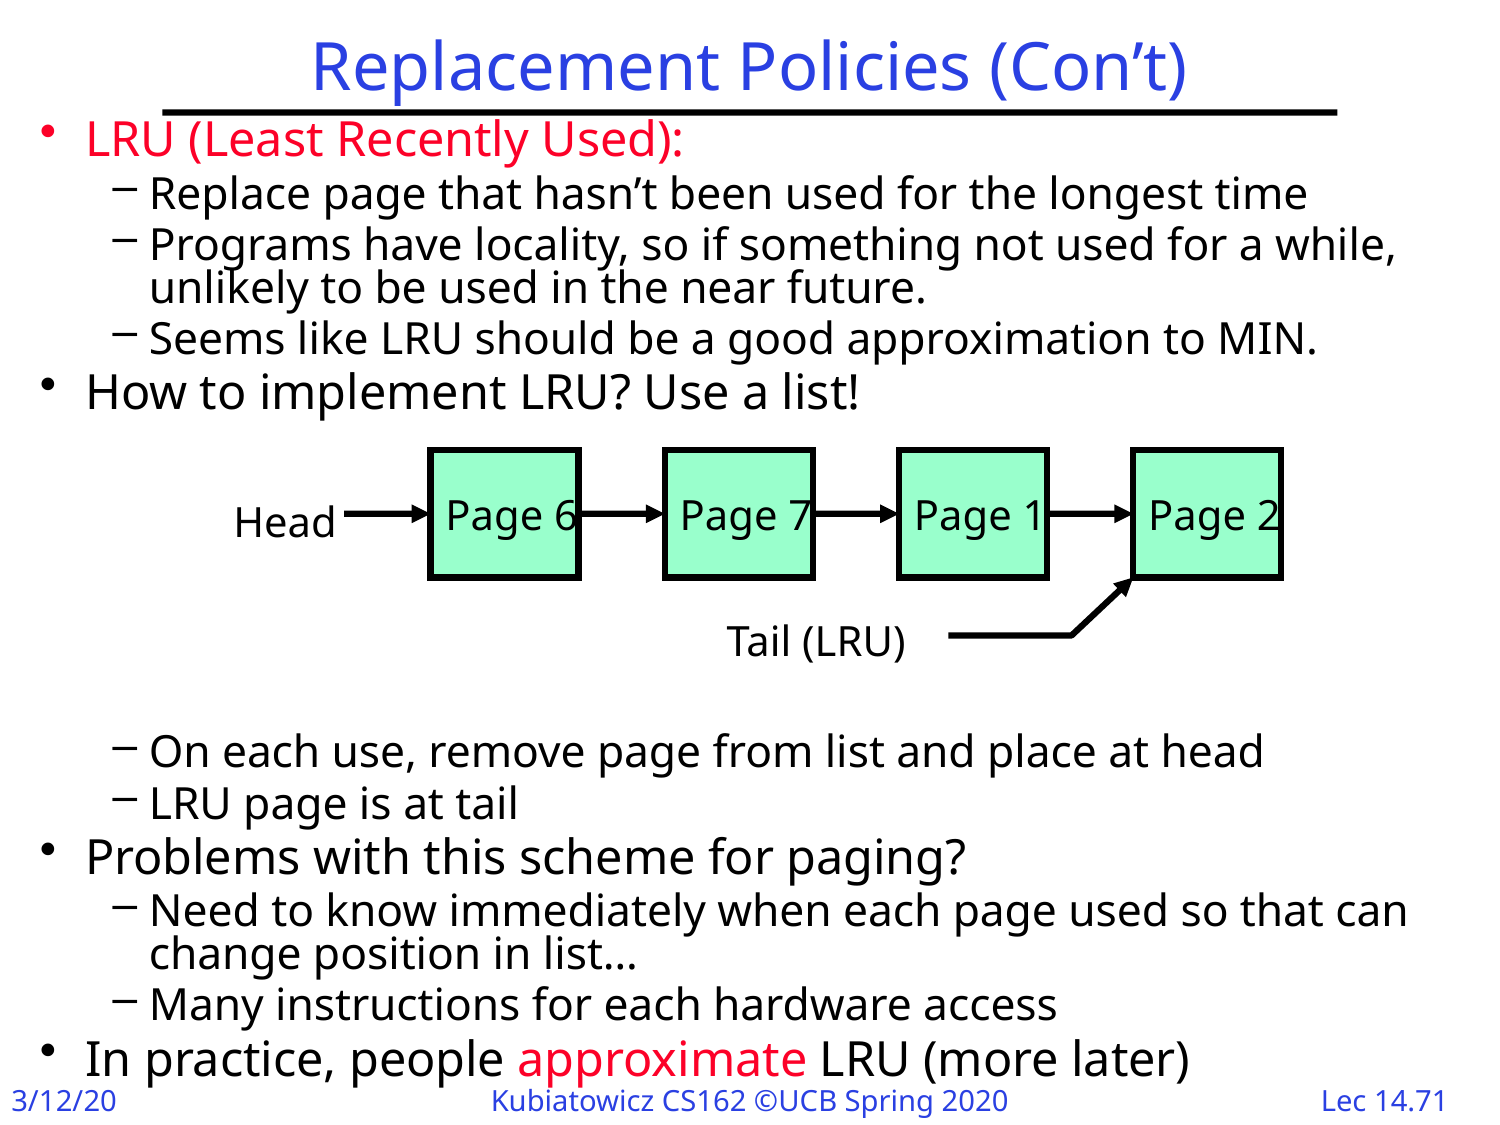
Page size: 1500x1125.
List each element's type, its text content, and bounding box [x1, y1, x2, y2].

list LRU (Least Recently Used): Replace page that hasn’t been used for the longest time Programs have locality, so if something not used for a while, unlikely to be used in the near future. Seems like LRU should be a good approximation to MIN. How to implement LRU? Use a list! On each use, remove page from list and place at head LRU page is at tail Problems with this scheme for paging? Need to know immediately when each page used so that can change position in list… Many instructions for each hardware access In practice, people approximate LRU (more later) [24, 112, 1463, 1100]
title Replacement Policies (Con’t) [162, 24, 1338, 112]
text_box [224, 449, 1282, 674]
